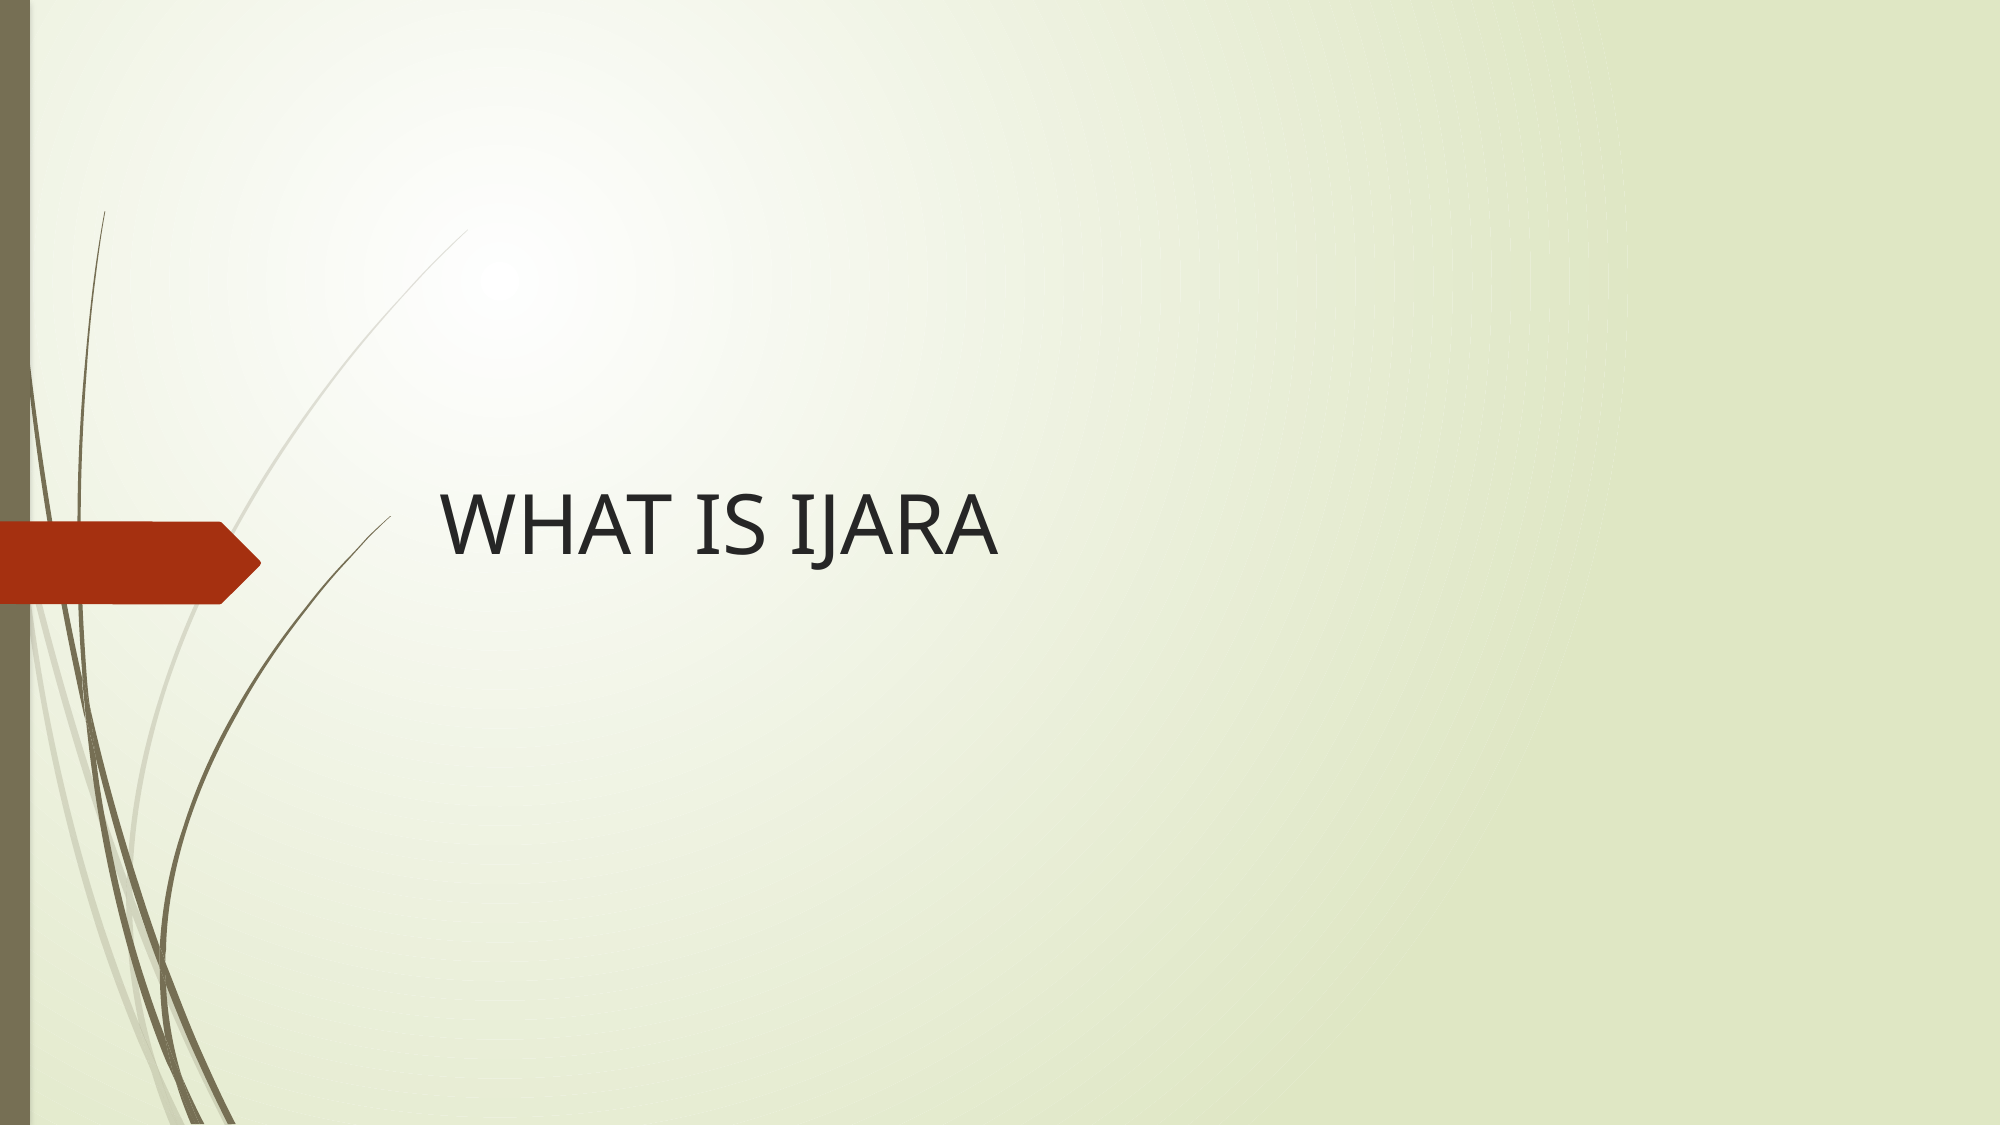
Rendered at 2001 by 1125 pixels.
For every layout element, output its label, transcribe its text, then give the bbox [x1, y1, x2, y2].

title WHAT IS IJARA [424, 337, 1888, 579]
